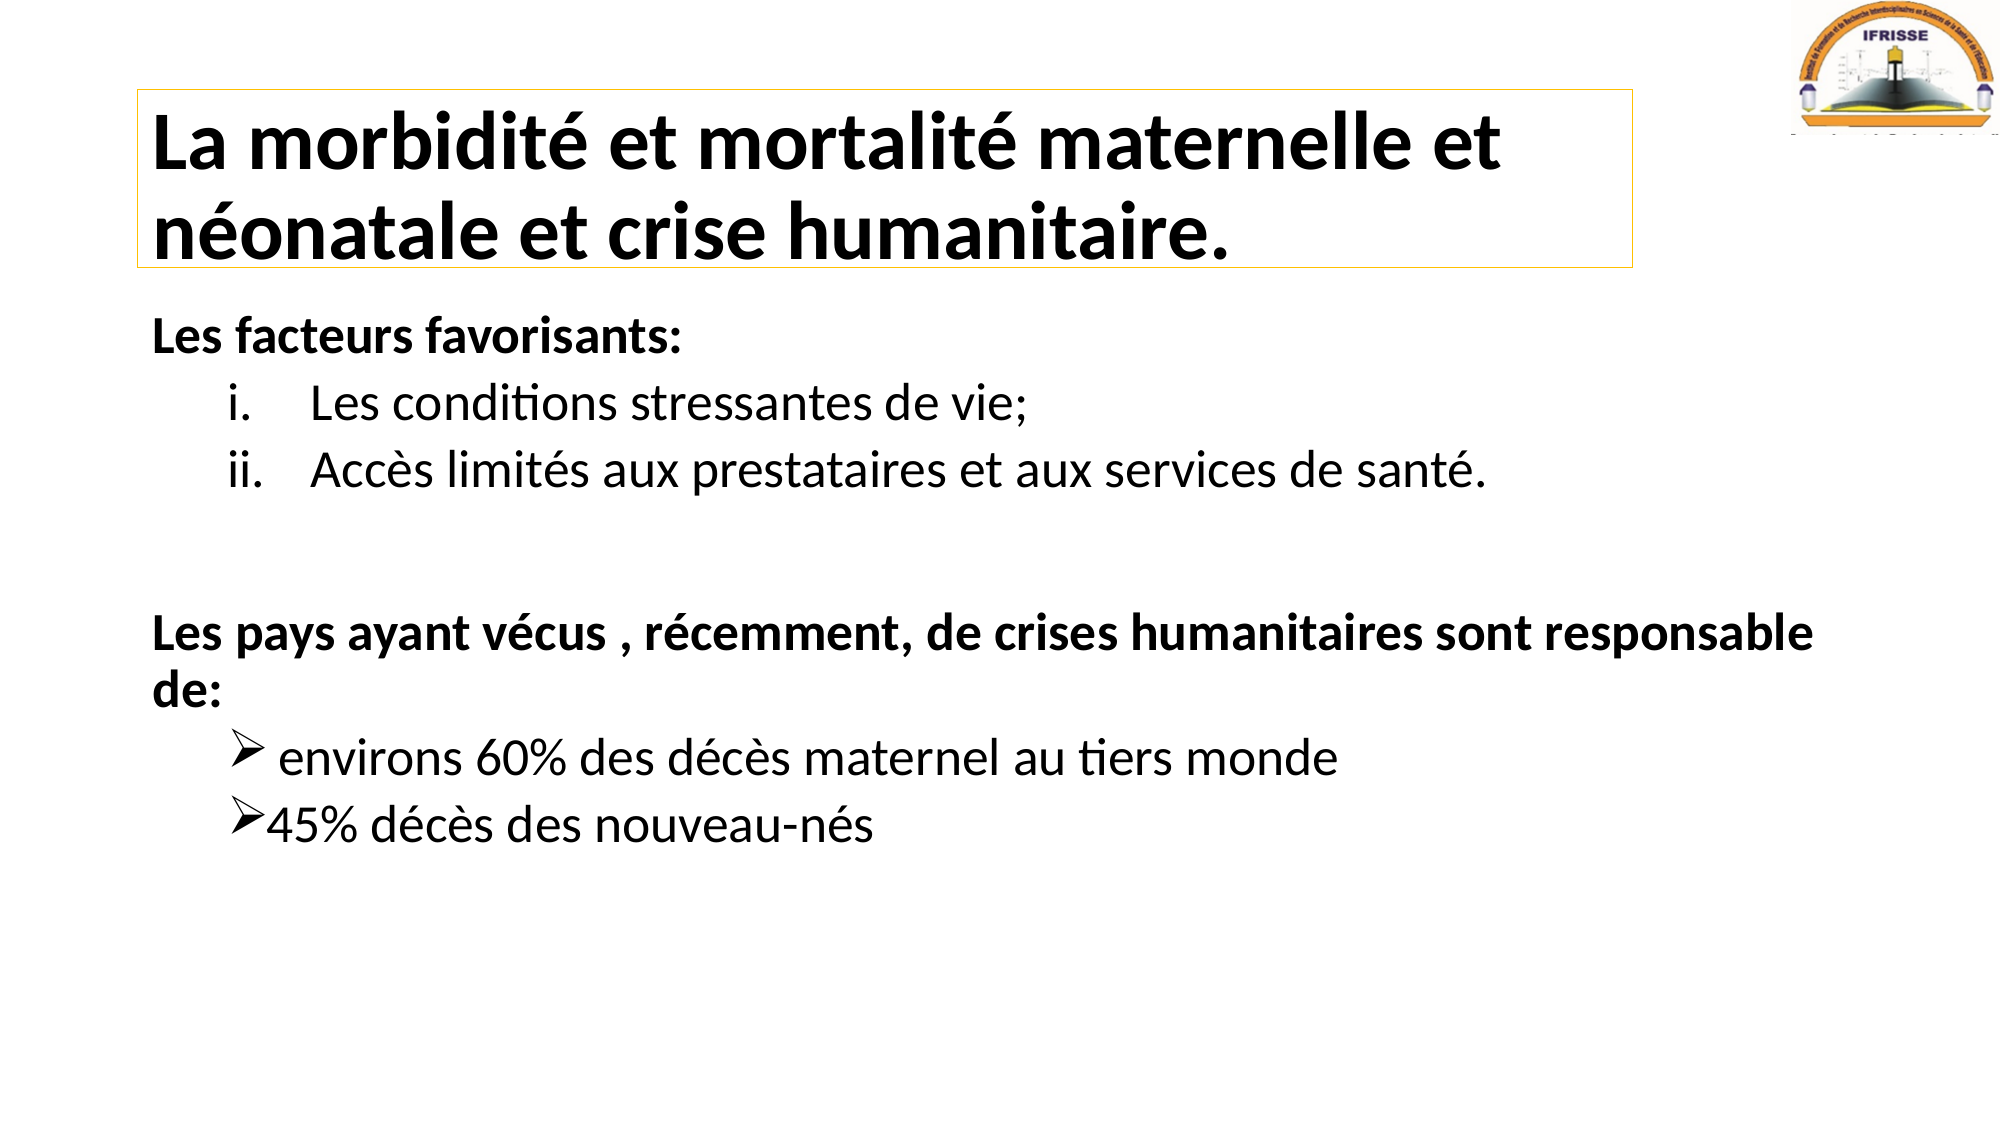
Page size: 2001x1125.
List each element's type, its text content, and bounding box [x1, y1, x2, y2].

list Les facteurs favorisants: Les conditions stressantes de vie; Accès limités aux prestataires et aux services de santé. Les pays ayant vécus , récemment, de crises humanitaires sont responsable de: environs 60% des décès maternel au tiers monde 45% décès des nouveau-nés [137, 299, 1863, 1014]
picture [1791, 0, 2000, 135]
title La morbidité et mortalité maternelle et néonatale et crise humanitaire. [137, 89, 1633, 268]
